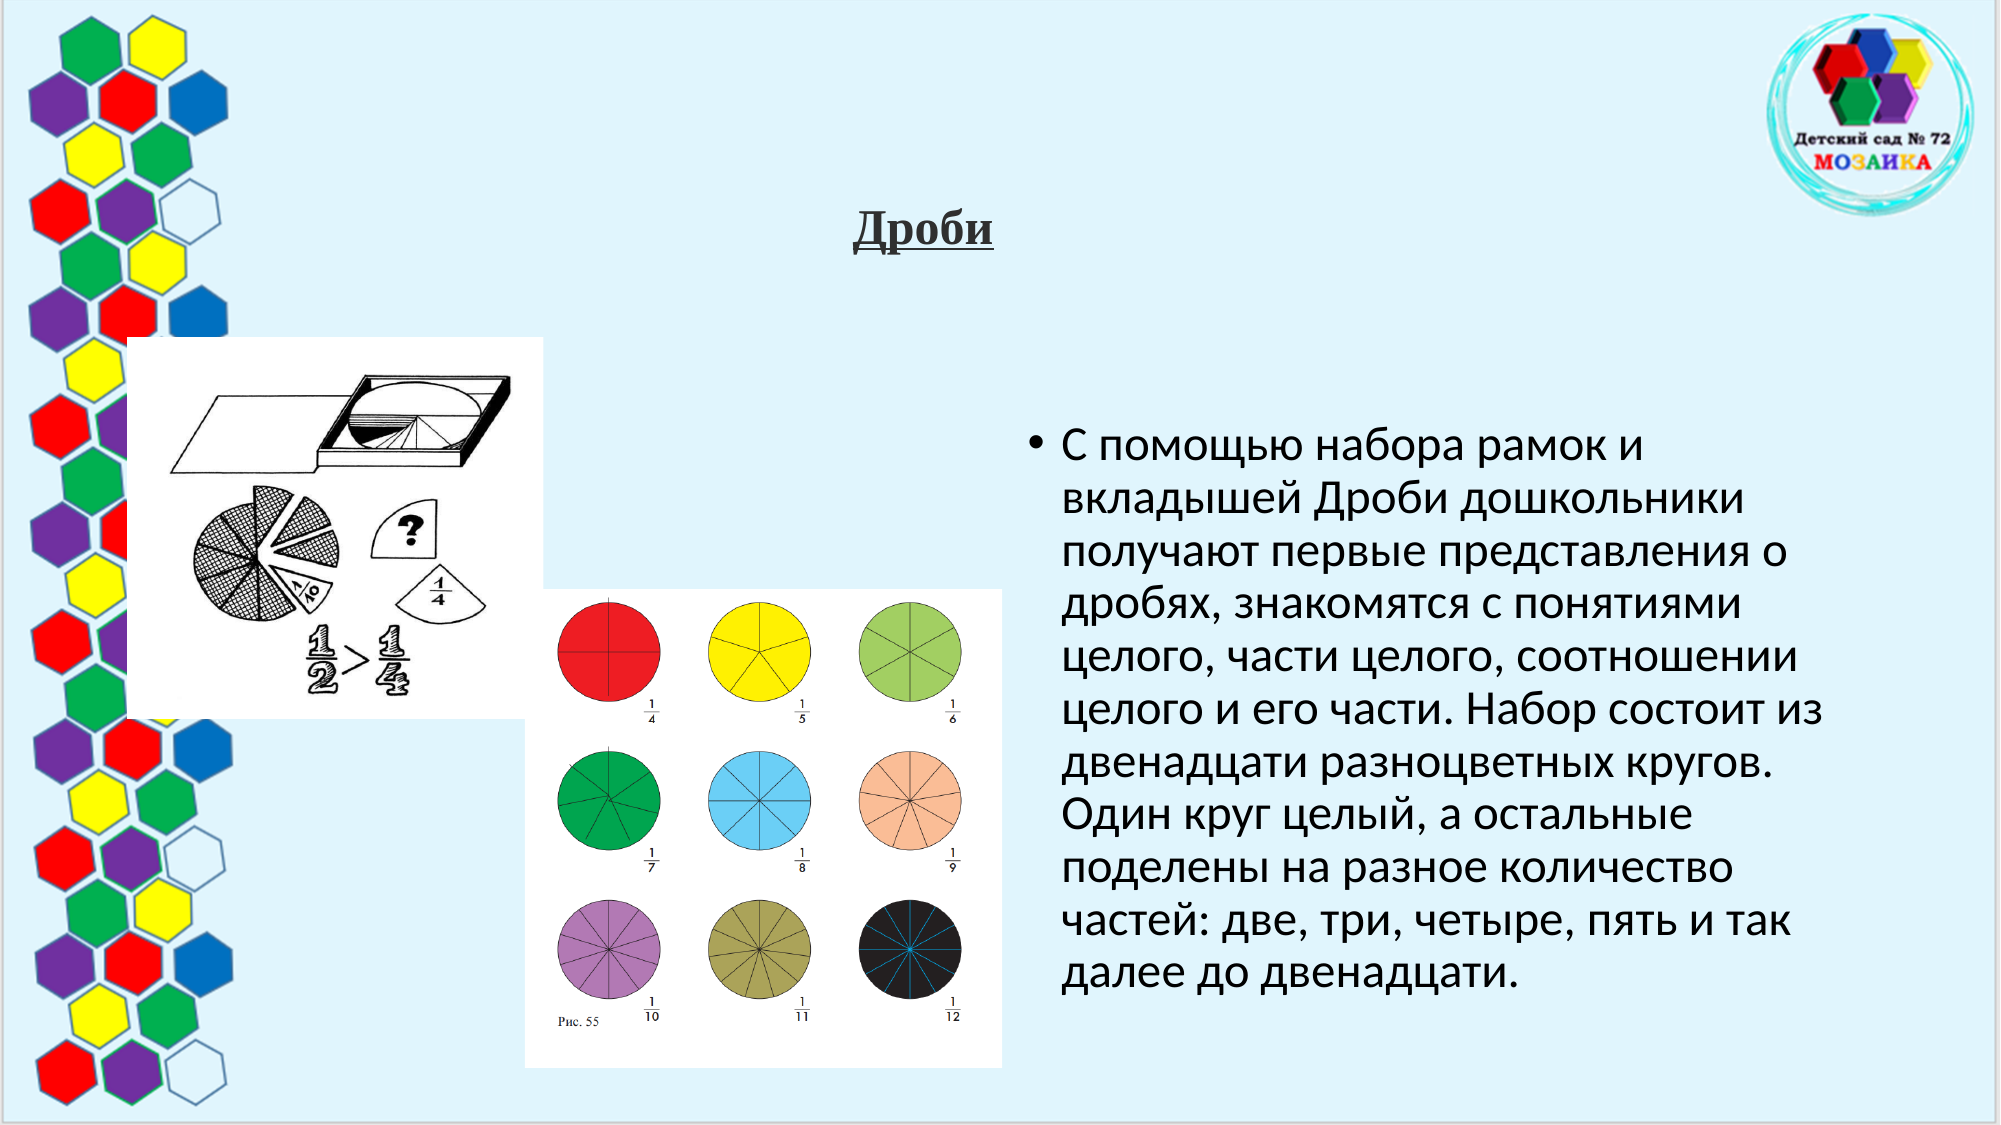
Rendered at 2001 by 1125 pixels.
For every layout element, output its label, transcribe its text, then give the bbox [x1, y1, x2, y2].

list Дроби [500, 140, 1347, 263]
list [127, 336, 544, 719]
picture [0, 0, 2001, 1125]
list С помощью набора рамок и вкладышей Дроби дошкольники получают первые представления о дробях, знакомятся с понятиями целого, части целого, соотношении целого и его части. Набор состоит из двенадцати разноцветных кругов. Один круг целый, а остальные поделены на разное количество частей: две, три, четыре, пять и так далее до двенадцати. [1012, 410, 1863, 1016]
